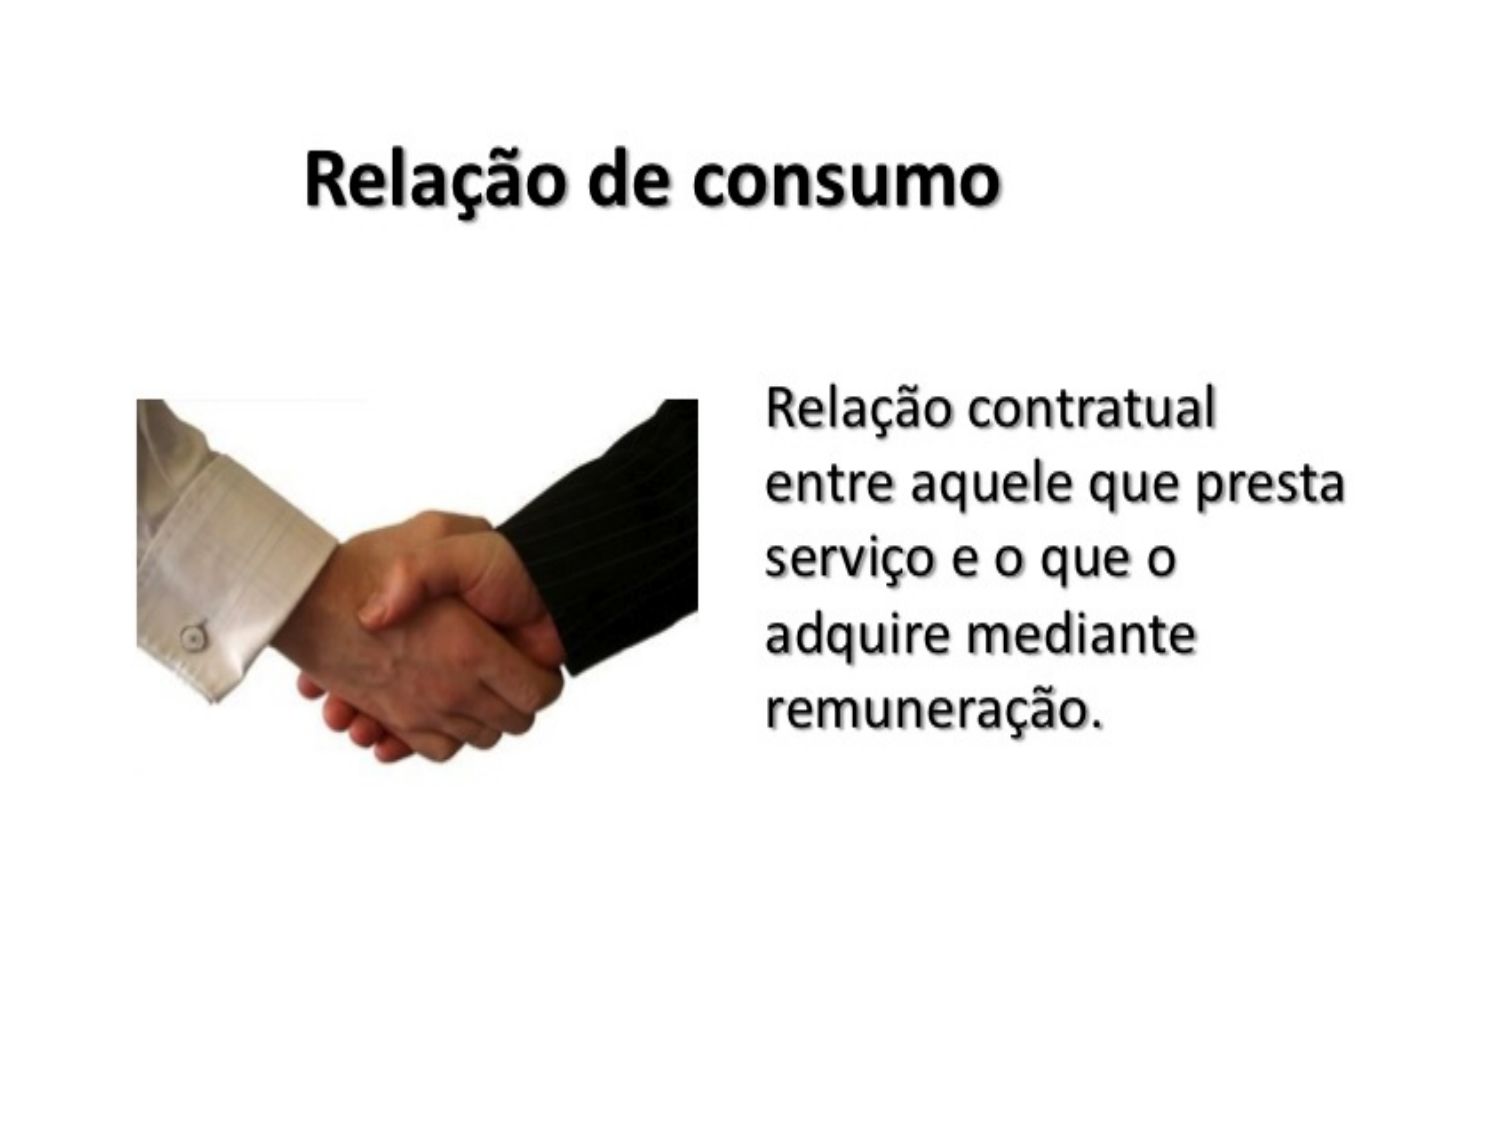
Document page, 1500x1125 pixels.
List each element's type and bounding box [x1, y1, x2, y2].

list [74, 44, 1426, 1084]
